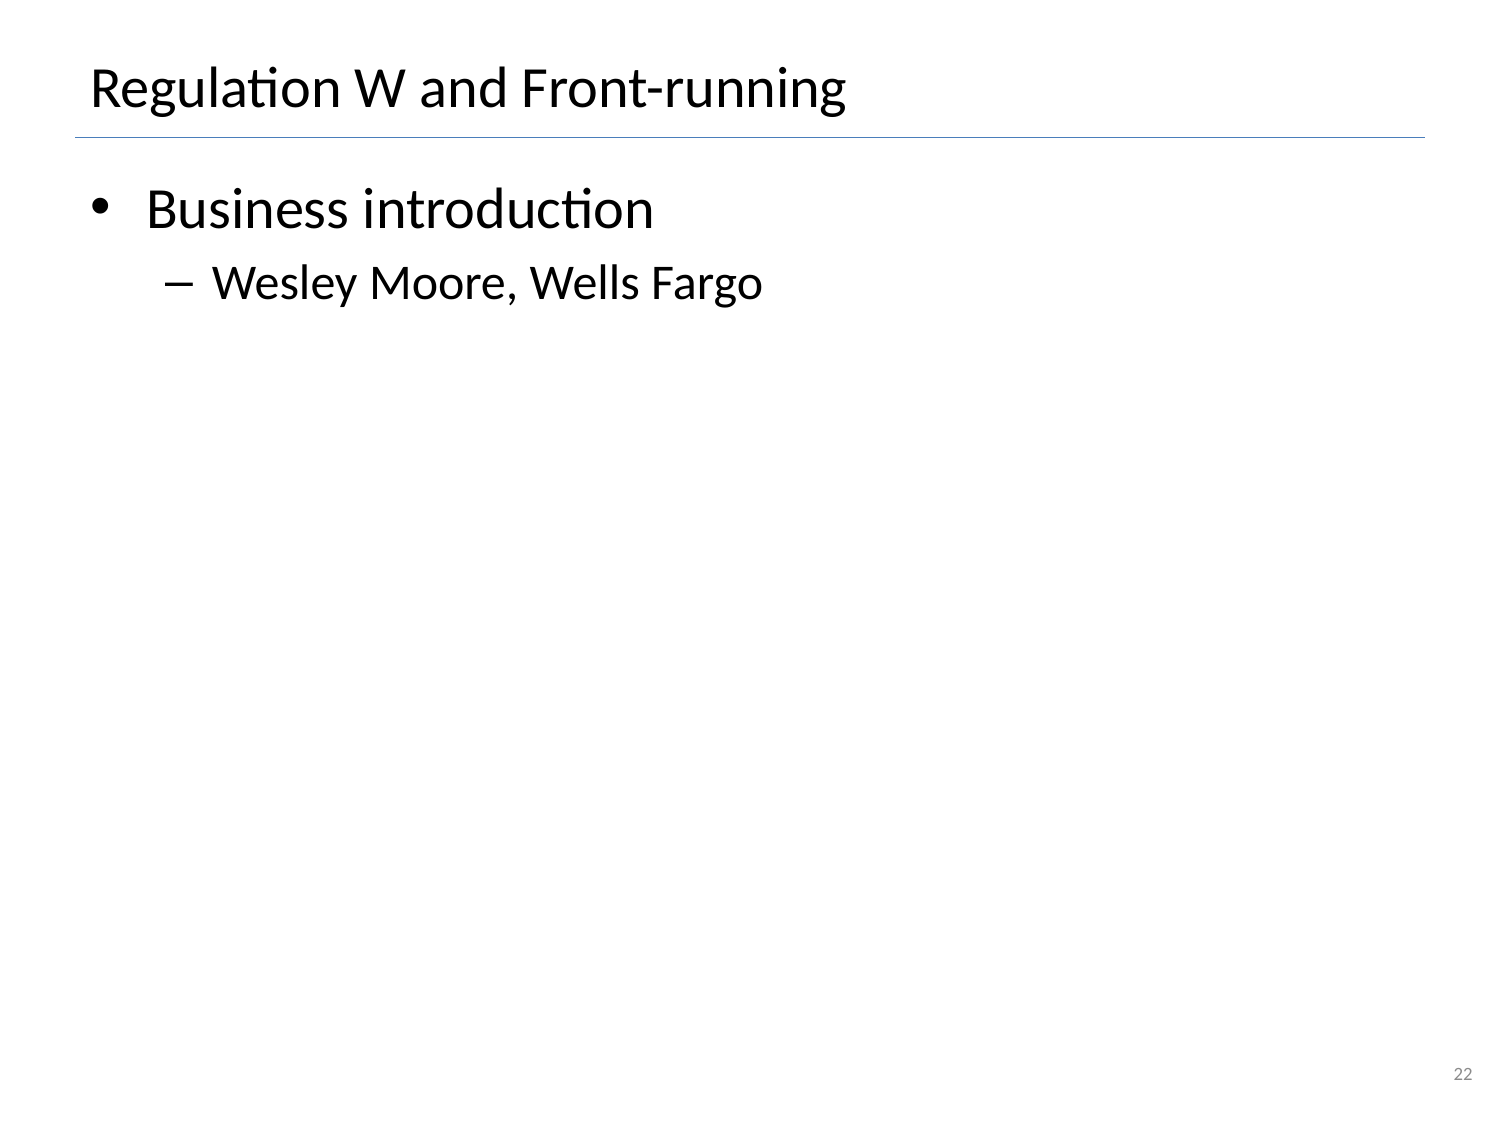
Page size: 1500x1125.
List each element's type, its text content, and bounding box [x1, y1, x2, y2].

list Business introduction Wesley Moore, Wells Fargo [74, 162, 1426, 1101]
title Regulation W and Front-running [74, 37, 1426, 131]
slide_number 22 [1425, 1042, 1488, 1103]
